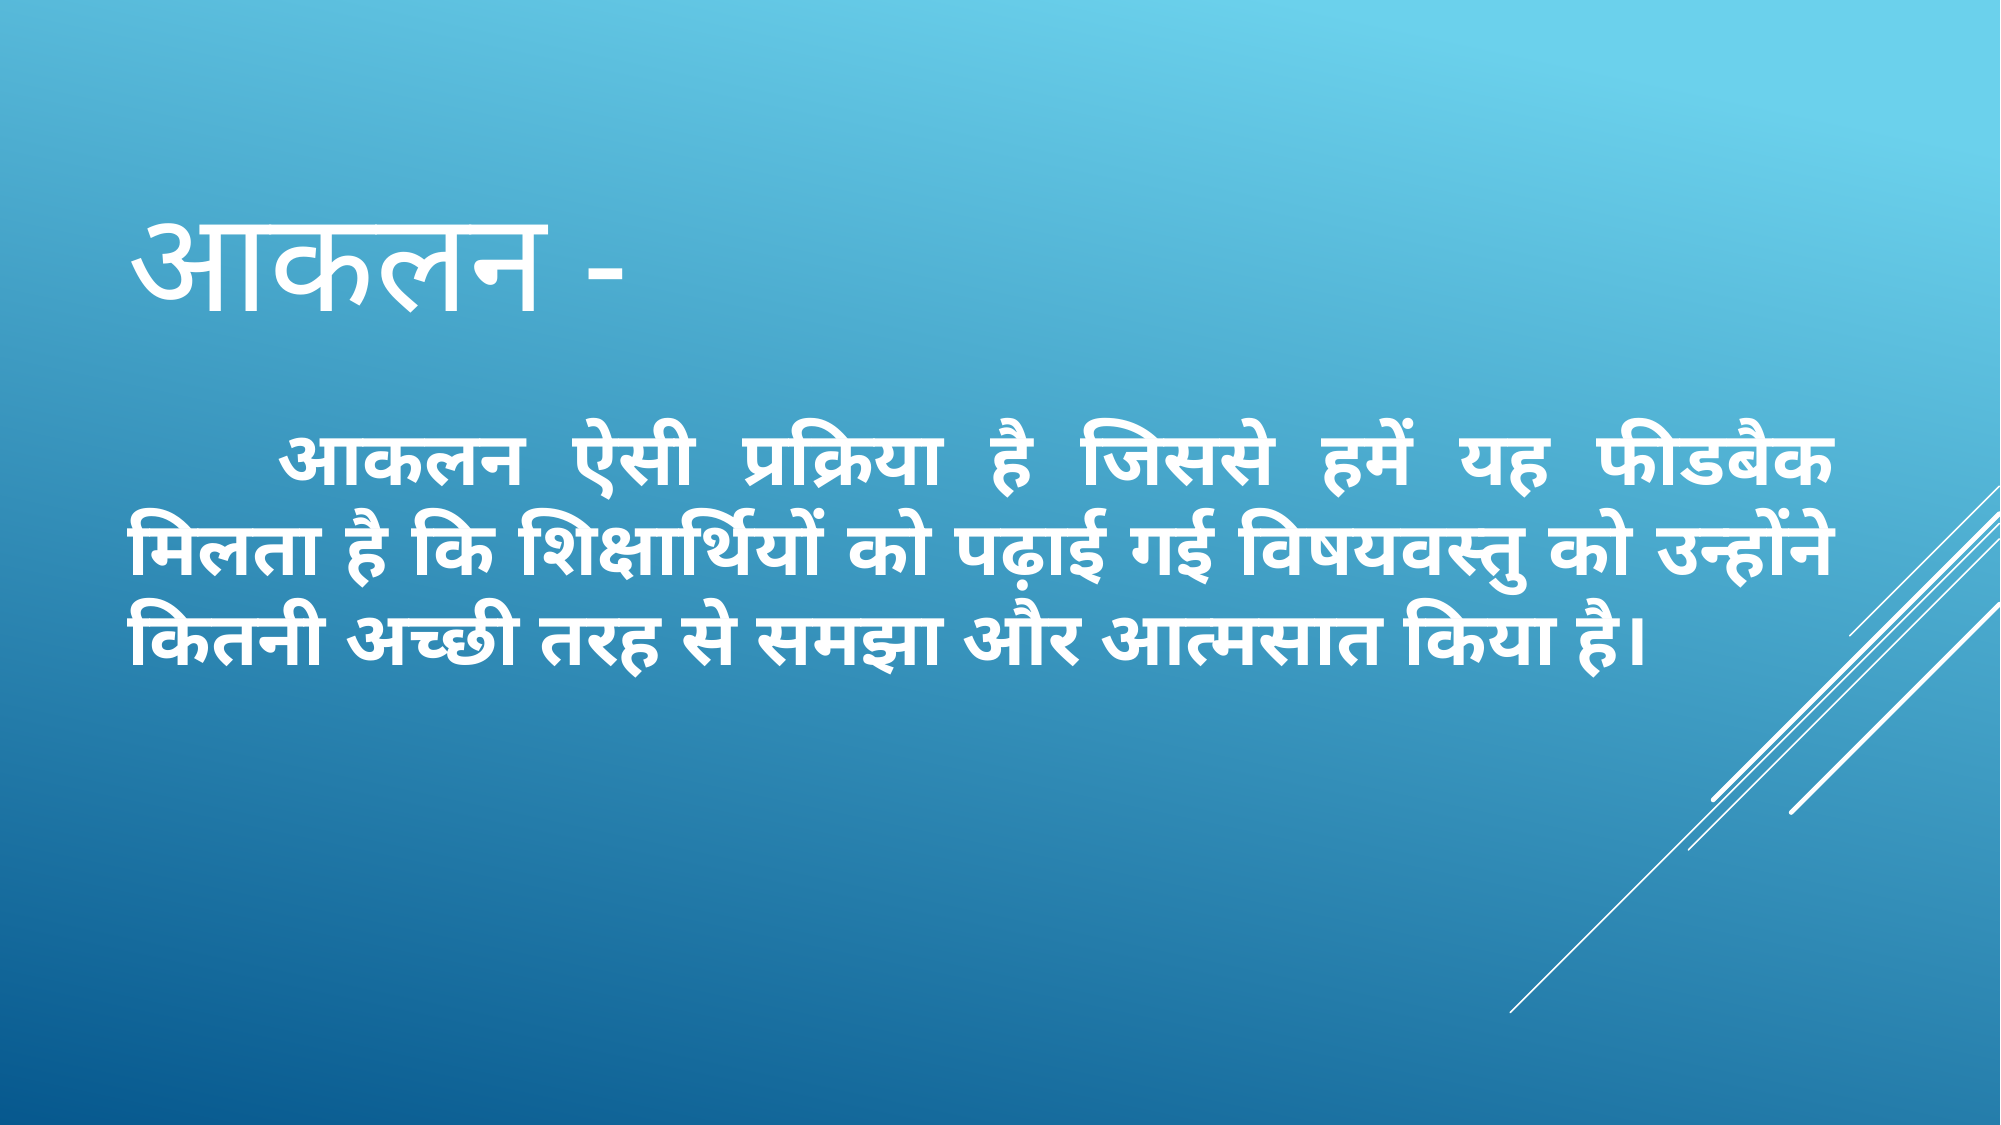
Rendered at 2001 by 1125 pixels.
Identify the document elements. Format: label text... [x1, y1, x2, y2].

title आकलन - [112, 164, 1513, 358]
list आकलन ऐसी प्रक्रिया है जिससे हमें यह फीडबैक मिलता है कि शिक्षार्थियों को पढ़ाई गई विषयवस्तु को उन्होंने कितनी अच्छी तरह से समझा और आत्मसात किया है। [112, 358, 1850, 732]
